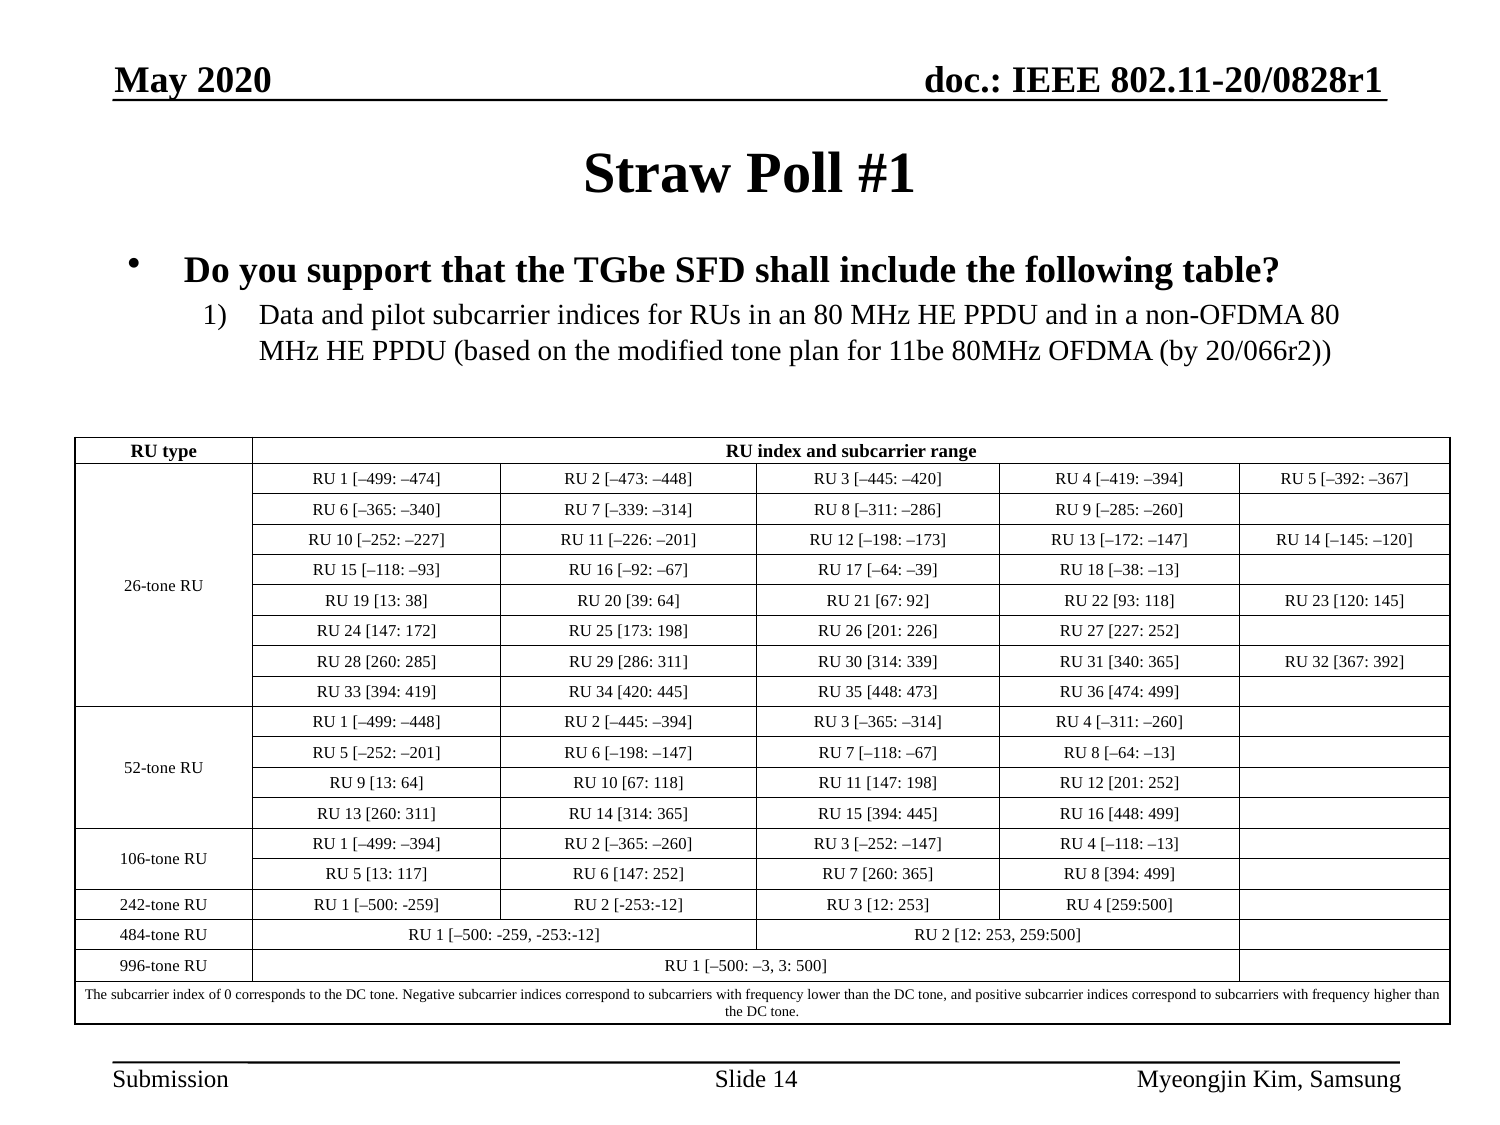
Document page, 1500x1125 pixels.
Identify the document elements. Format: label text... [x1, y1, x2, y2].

table_cell RU 20 [39: 64] [501, 585, 756, 615]
table_cell RU 26 [201: 226] [757, 616, 999, 645]
table_cell RU 31 [340: 365] [1000, 646, 1239, 676]
table_cell RU 8 [–64: –13] [1000, 737, 1239, 767]
table_cell RU 2 [–473: –448] [501, 464, 756, 493]
table_cell RU 10 [67: 118] [501, 768, 756, 797]
list Do you support that the TGbe SFD shall include the following table? Data and pilot subcarrier indices for RUs in an 80 MHz HE PPDU and in a non-OFDMA 80 MHz HE PPDU (based on the modified tone plan for 11be 80MHz OFDMA (by 20/066r2)) [112, 237, 1388, 437]
table_cell RU 32 [367: 392] [1240, 646, 1449, 676]
table_cell 52-tone RU [76, 707, 252, 828]
table_cell RU 3 [12: 253] [757, 890, 999, 919]
table_cell RU 11 [147: 198] [757, 768, 999, 797]
table_cell [1240, 707, 1449, 736]
table_cell [1240, 890, 1449, 919]
table_cell RU 14 [–145: –120] [1240, 525, 1449, 554]
table_cell RU 11 [–226: –201] [501, 525, 756, 554]
table_cell [1240, 798, 1449, 828]
table_cell RU 19 [13: 38] [253, 585, 500, 615]
table_cell [1240, 950, 1449, 981]
table_cell RU 35 [448: 473] [757, 677, 999, 706]
table_cell RU 3 [–365: –314] [757, 707, 999, 736]
table_cell RU 21 [67: 92] [757, 585, 999, 615]
table_cell RU 13 [–172: –147] [1000, 525, 1239, 554]
table_cell 106-tone RU [76, 829, 252, 889]
table_cell The subcarrier index of 0 corresponds to the DC tone. Negative subcarrier indices correspond to subcarriers with frequency lower than the DC tone, and positive subcarrier indices correspond to subcarriers with frequency higher than the DC tone. [76, 982, 1449, 1023]
table_cell RU 2 [-253:-12] [501, 890, 756, 919]
table_cell RU 5 [–392: –367] [1240, 464, 1449, 493]
table_cell RU 29 [286: 311] [501, 646, 756, 676]
table_header RU type [76, 438, 252, 463]
table_cell [1240, 555, 1449, 584]
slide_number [114, 54, 309, 101]
table_cell RU 30 [314: 339] [757, 646, 999, 676]
table_cell RU 4 [–118: –13] [1000, 829, 1239, 858]
title Straw Poll #1 [112, 112, 1388, 226]
table_cell RU 13 [260: 311] [253, 798, 500, 828]
table_cell RU 8 [394: 499] [1000, 859, 1239, 889]
table_cell RU 16 [448: 499] [1000, 798, 1239, 828]
table_cell RU 18 [–38: –13] [1000, 555, 1239, 584]
table_cell RU 1 [–500: -259, -253:-12] [253, 920, 756, 949]
table_cell RU 25 [173: 198] [501, 616, 756, 645]
table_cell RU 28 [260: 285] [253, 646, 500, 676]
table_cell 242-tone RU [76, 890, 252, 919]
table_cell RU 22 [93: 118] [1000, 585, 1239, 615]
table_cell RU 10 [–252: –227] [253, 525, 500, 554]
table_header RU index and subcarrier range [253, 438, 1449, 463]
table_cell RU 7 [–339: –314] [501, 494, 756, 524]
table_cell RU 1 [–499: –448] [253, 707, 500, 736]
table_cell [1240, 920, 1449, 949]
table_cell RU 8 [–311: –286] [757, 494, 999, 524]
table_cell RU 6 [–198: –147] [501, 737, 756, 767]
table_cell RU 1 [–500: –3, 3: 500] [253, 950, 1239, 981]
table_cell RU 12 [–198: –173] [757, 525, 999, 554]
table_cell RU 24 [147: 172] [253, 616, 500, 645]
table_cell RU 6 [–365: –340] [253, 494, 500, 524]
table_cell RU 14 [314: 365] [501, 798, 756, 828]
table_cell 26-tone RU [76, 464, 252, 706]
table_cell RU 3 [–445: –420] [757, 464, 999, 493]
table_cell [1240, 616, 1449, 645]
table_cell RU 5 [–252: –201] [253, 737, 500, 767]
table_cell [1240, 859, 1449, 889]
table_cell [1240, 768, 1449, 797]
table_cell RU 16 [–92: –67] [501, 555, 756, 584]
table_cell RU 3 [–252: –147] [757, 829, 999, 858]
table_cell RU 9 [–285: –260] [1000, 494, 1239, 524]
table_cell RU 4 [–311: –260] [1000, 707, 1239, 736]
table_cell RU 7 [–118: –67] [757, 737, 999, 767]
table_cell RU 33 [394: 419] [253, 677, 500, 706]
table_cell RU 4 [259:500] [1000, 890, 1239, 919]
table_cell RU 12 [201: 252] [1000, 768, 1239, 797]
table_cell [1240, 494, 1449, 524]
table_cell RU 27 [227: 252] [1000, 616, 1239, 645]
table_cell [1240, 677, 1449, 706]
table_cell RU 15 [–118: –93] [253, 555, 500, 584]
slide_number Slide 14 [712, 1061, 800, 1093]
table_cell [1240, 829, 1449, 858]
table_cell RU 34 [420: 445] [501, 677, 756, 706]
table_cell RU 5 [13: 117] [253, 859, 500, 889]
table_cell [1240, 737, 1449, 767]
table_cell RU 17 [–64: –39] [757, 555, 999, 584]
table_cell RU 2 [–445: –394] [501, 707, 756, 736]
table_cell RU 2 [–365: –260] [501, 829, 756, 858]
table_cell RU 2 [12: 253, 259:500] [757, 920, 1239, 949]
table_cell RU 1 [–500: -259] [253, 890, 500, 919]
table_cell RU 7 [260: 365] [757, 859, 999, 889]
table_cell RU 9 [13: 64] [253, 768, 500, 797]
table_cell RU 6 [147: 252] [501, 859, 756, 889]
table_cell 996-tone RU [76, 950, 252, 981]
table_cell 484-tone RU [76, 920, 252, 949]
table_cell RU 23 [120: 145] [1240, 585, 1449, 615]
table_cell RU 1 [–499: –394] [253, 829, 500, 858]
table_cell RU 15 [394: 445] [757, 798, 999, 828]
table_cell RU 36 [474: 499] [1000, 677, 1239, 706]
footer Myeongjin Kim, Samsung [1130, 1061, 1402, 1093]
table_cell RU 4 [–419: –394] [1000, 464, 1239, 493]
table_cell RU 1 [–499: –474] [253, 464, 500, 493]
